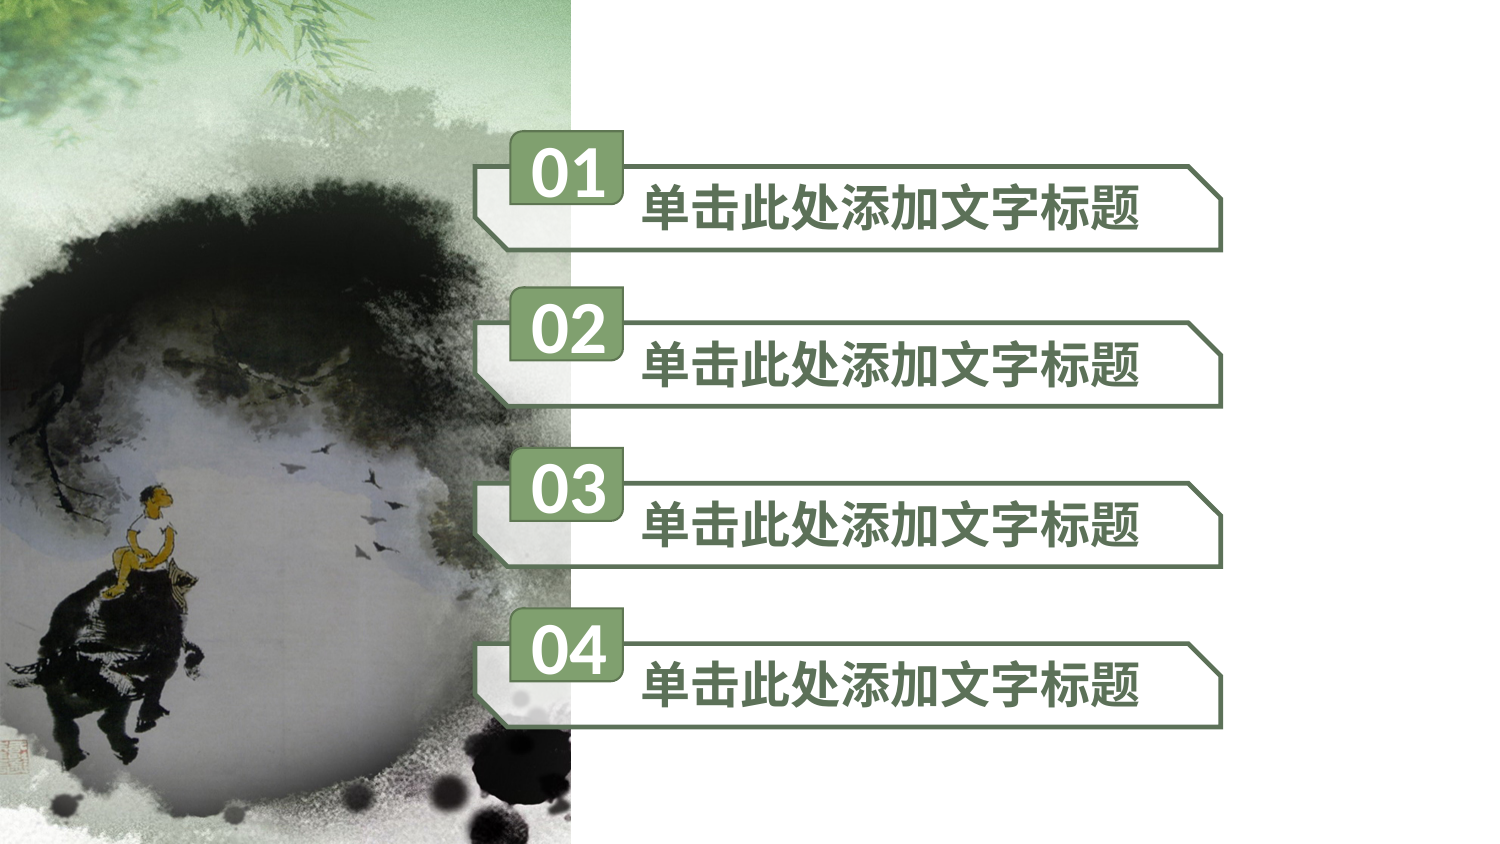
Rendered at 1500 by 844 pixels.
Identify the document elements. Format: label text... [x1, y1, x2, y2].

text_box 单击此处添加文字标题 [625, 325, 1156, 401]
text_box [510, 591, 623, 698]
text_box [510, 431, 623, 538]
text_box 单击此处添加文字标题 [625, 169, 1156, 245]
text_box [571, 321, 1222, 408]
text_box 单击此处添加文字标题 [625, 486, 1156, 561]
picture [0, 0, 571, 844]
text_box [571, 165, 1222, 251]
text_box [510, 270, 623, 377]
text_box [571, 482, 1222, 568]
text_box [510, 114, 623, 221]
text_box 单击此处添加文字标题 [625, 646, 1156, 722]
text_box [571, 642, 1222, 729]
